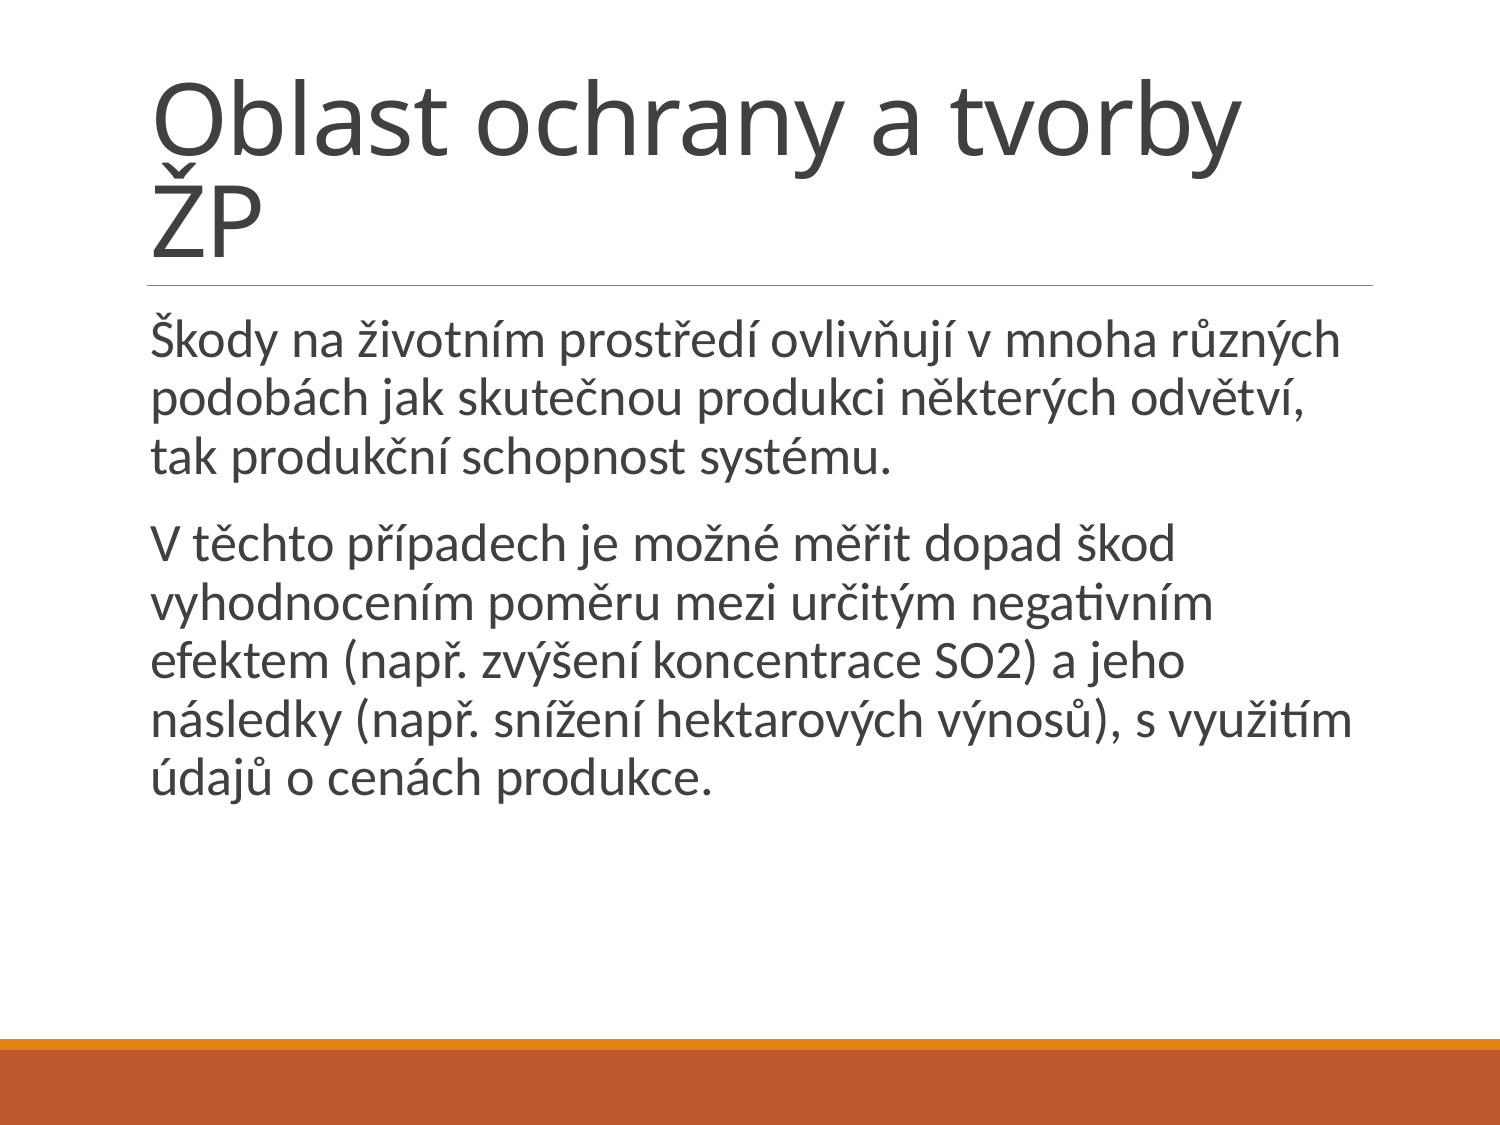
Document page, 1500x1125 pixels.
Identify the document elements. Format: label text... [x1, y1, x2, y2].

title Oblast ochrany a tvorby ŽP [135, 47, 1373, 285]
list Škody na životním prostředí ovlivňují v mnoha různých podobách jak skutečnou produkci některých odvětví, tak produkční schopnost systému. V těchto případech je možné měřit dopad škod vyhodnocením poměru mezi určitým negativním efektem (např. zvýšení koncentrace SO2) a jeho následky (např. snížení hektarových výnosů), s využitím údajů o cenách produkce. [135, 302, 1373, 963]
